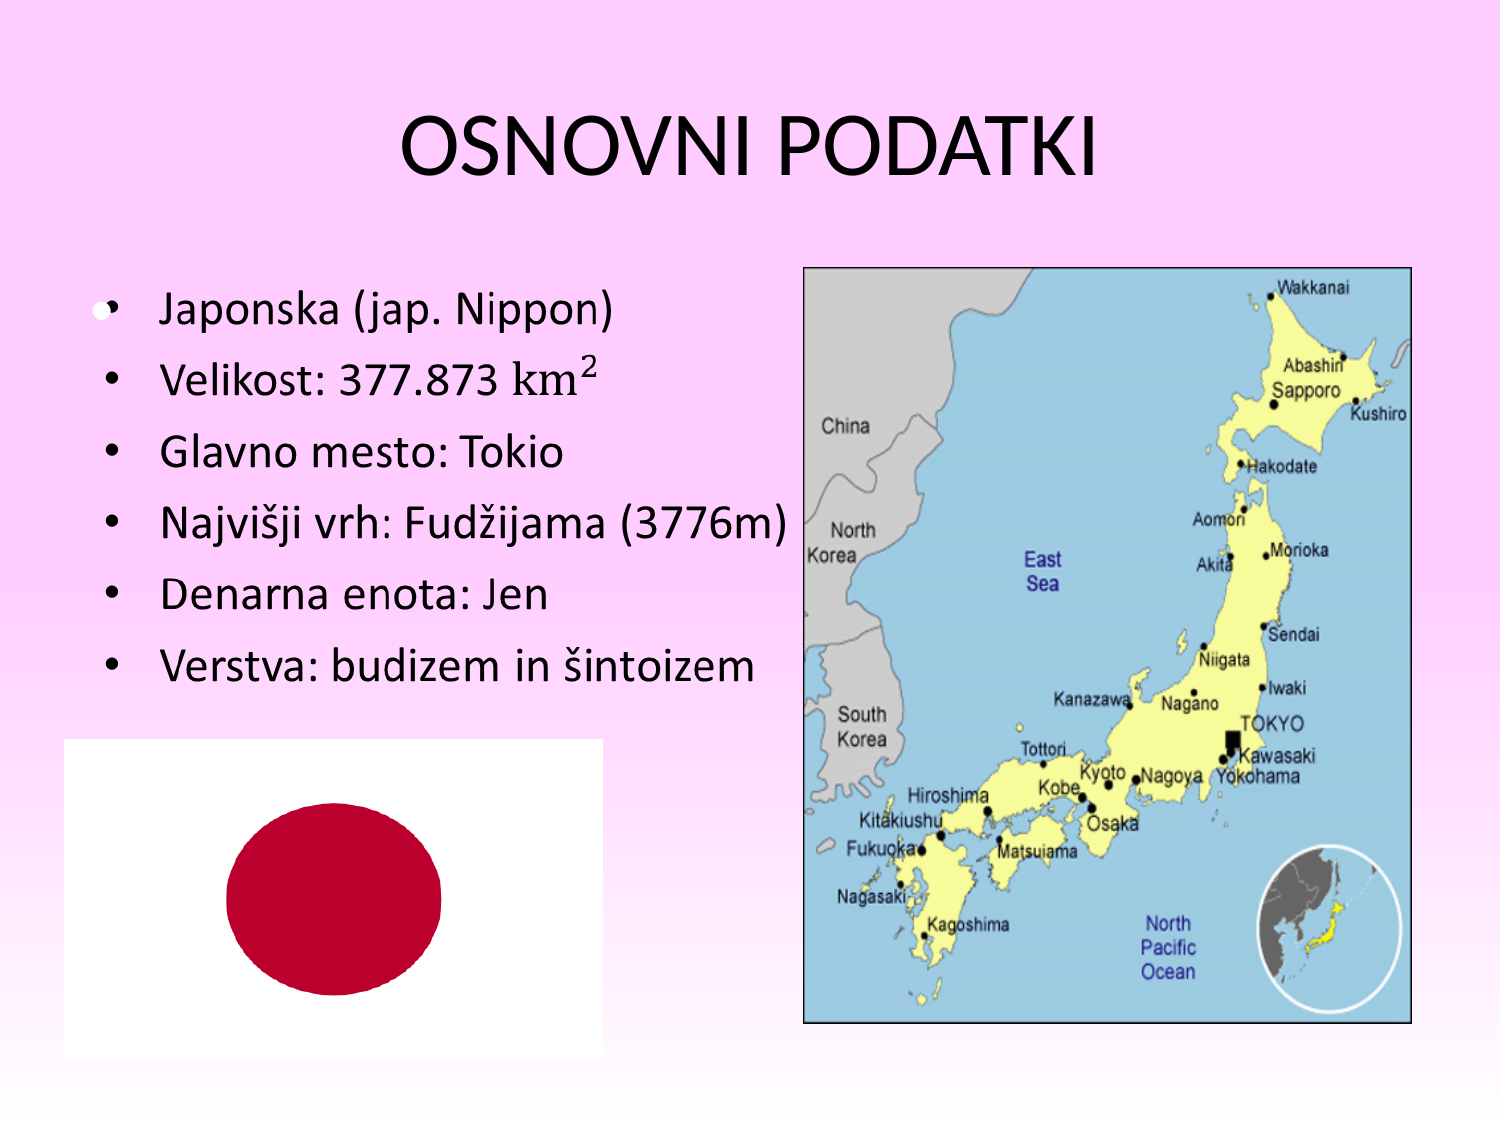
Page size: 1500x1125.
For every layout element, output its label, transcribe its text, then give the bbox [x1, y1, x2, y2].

list [75, 262, 1425, 1005]
picture [803, 266, 1412, 1024]
title OSNOVNI PODATKI [75, 45, 1425, 233]
picture [64, 739, 603, 1059]
